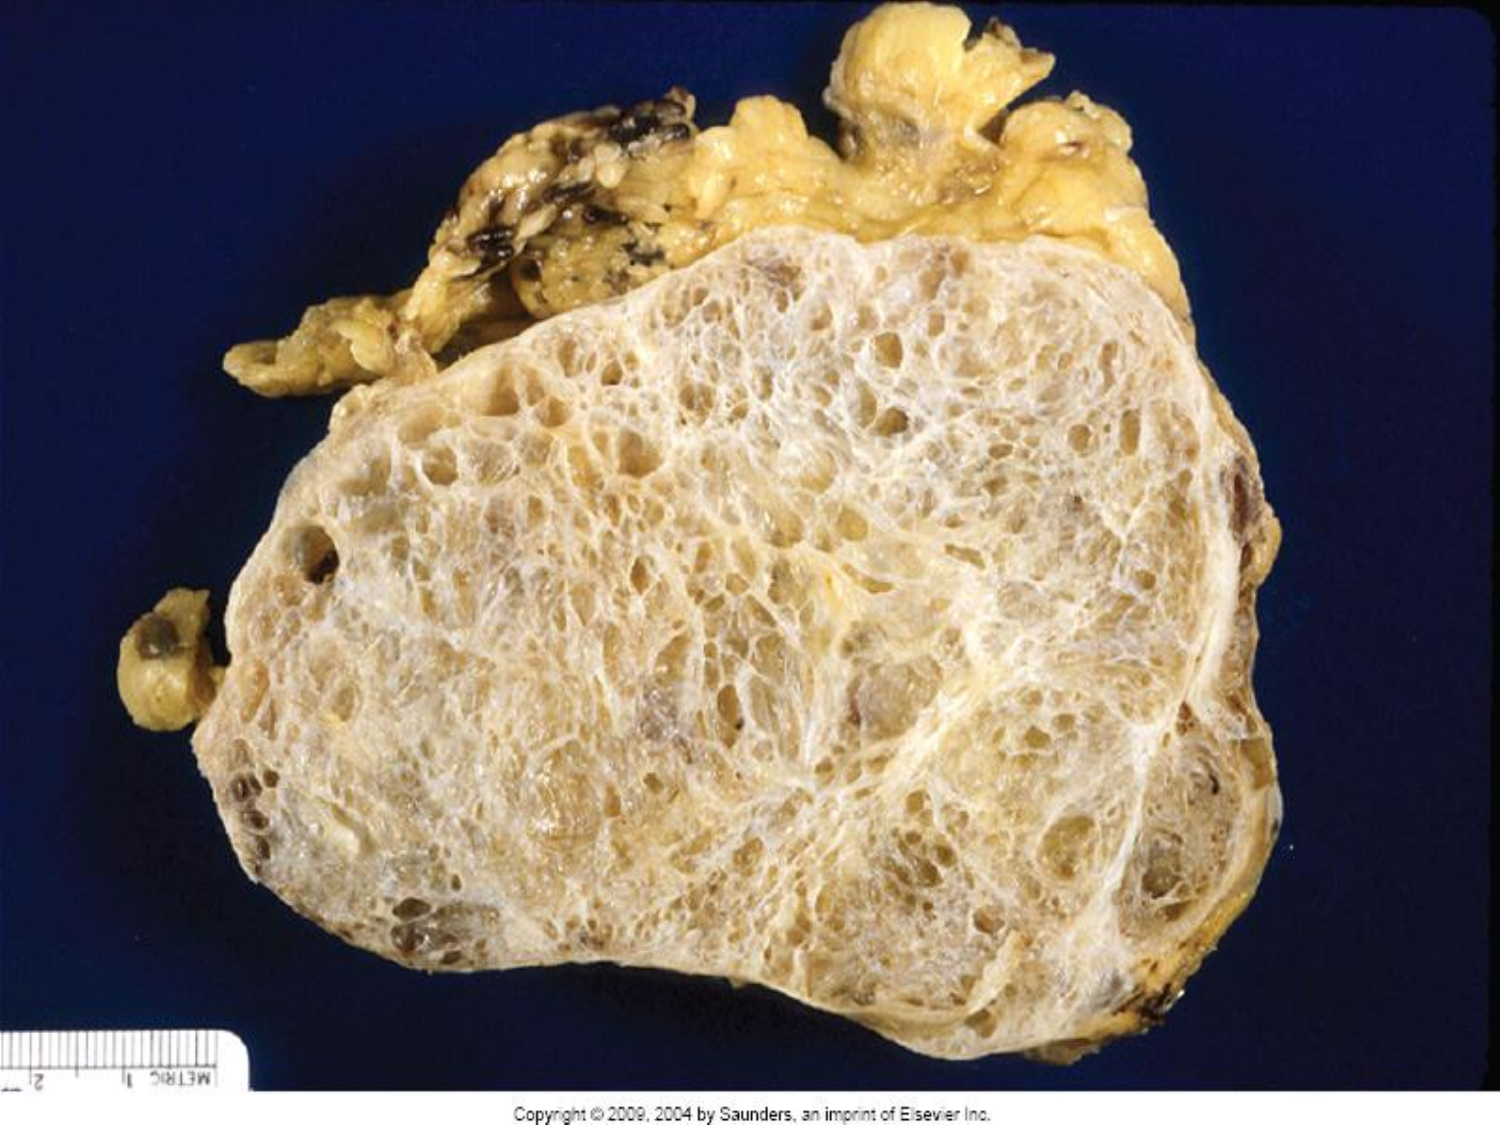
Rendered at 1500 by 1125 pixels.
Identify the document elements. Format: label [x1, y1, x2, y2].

list [0, 0, 1500, 1125]
